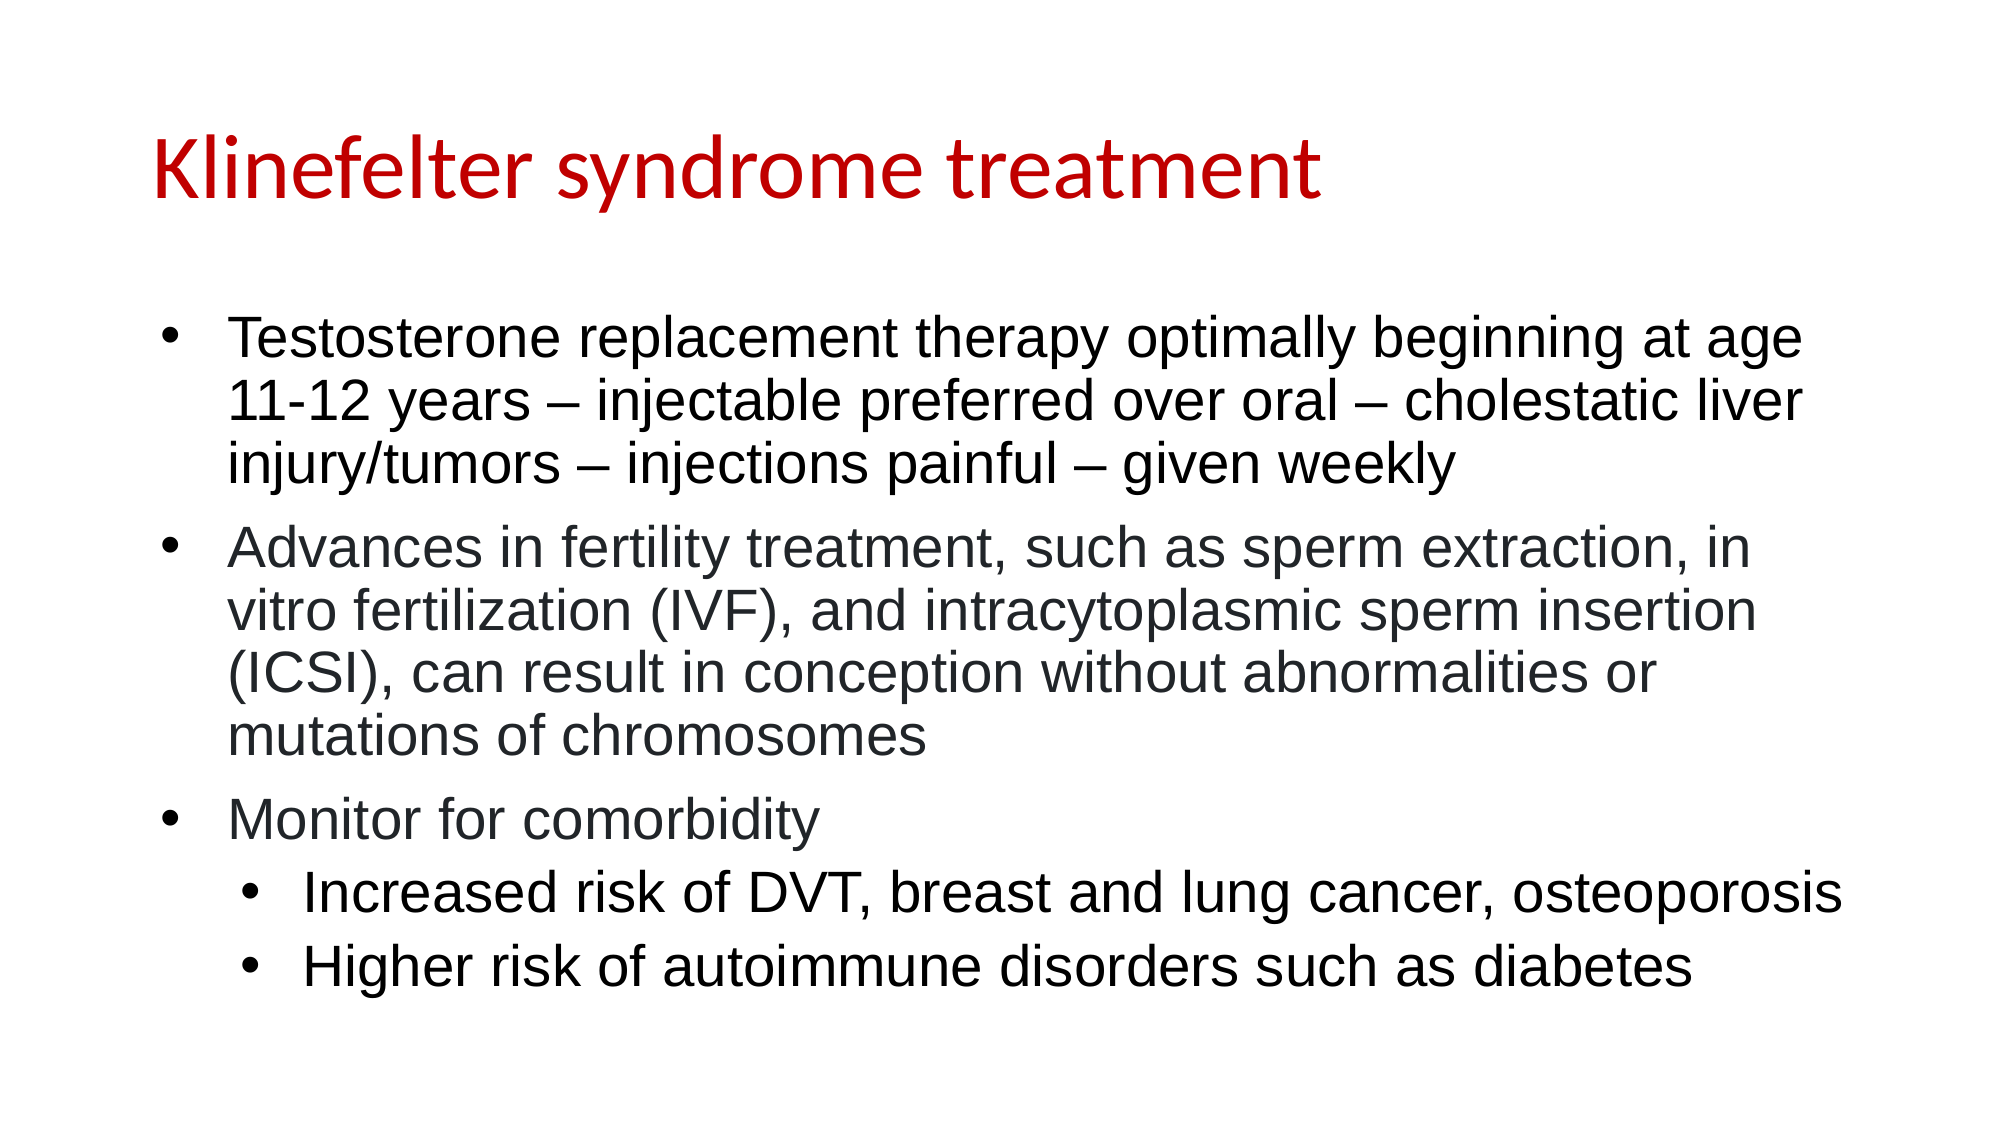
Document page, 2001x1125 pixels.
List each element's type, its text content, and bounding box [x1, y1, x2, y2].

list Testosterone replacement therapy optimally beginning at age 11-12 years – injectable preferred over oral – cholestatic liver injury/tumors – injections painful – given weekly Advances in fertility treatment, such as sperm extraction, in vitro fertilization (IVF), and intracytoplasmic sperm insertion (ICSI), can result in conception without abnormalities or mutations of chromosomes Monitor for comorbidity Increased risk of DVT, breast and lung cancer, osteoporosis Higher risk of autoimmune disorders such as diabetes [137, 299, 1880, 1042]
title Klinefelter syndrome treatment [137, 59, 1863, 278]
